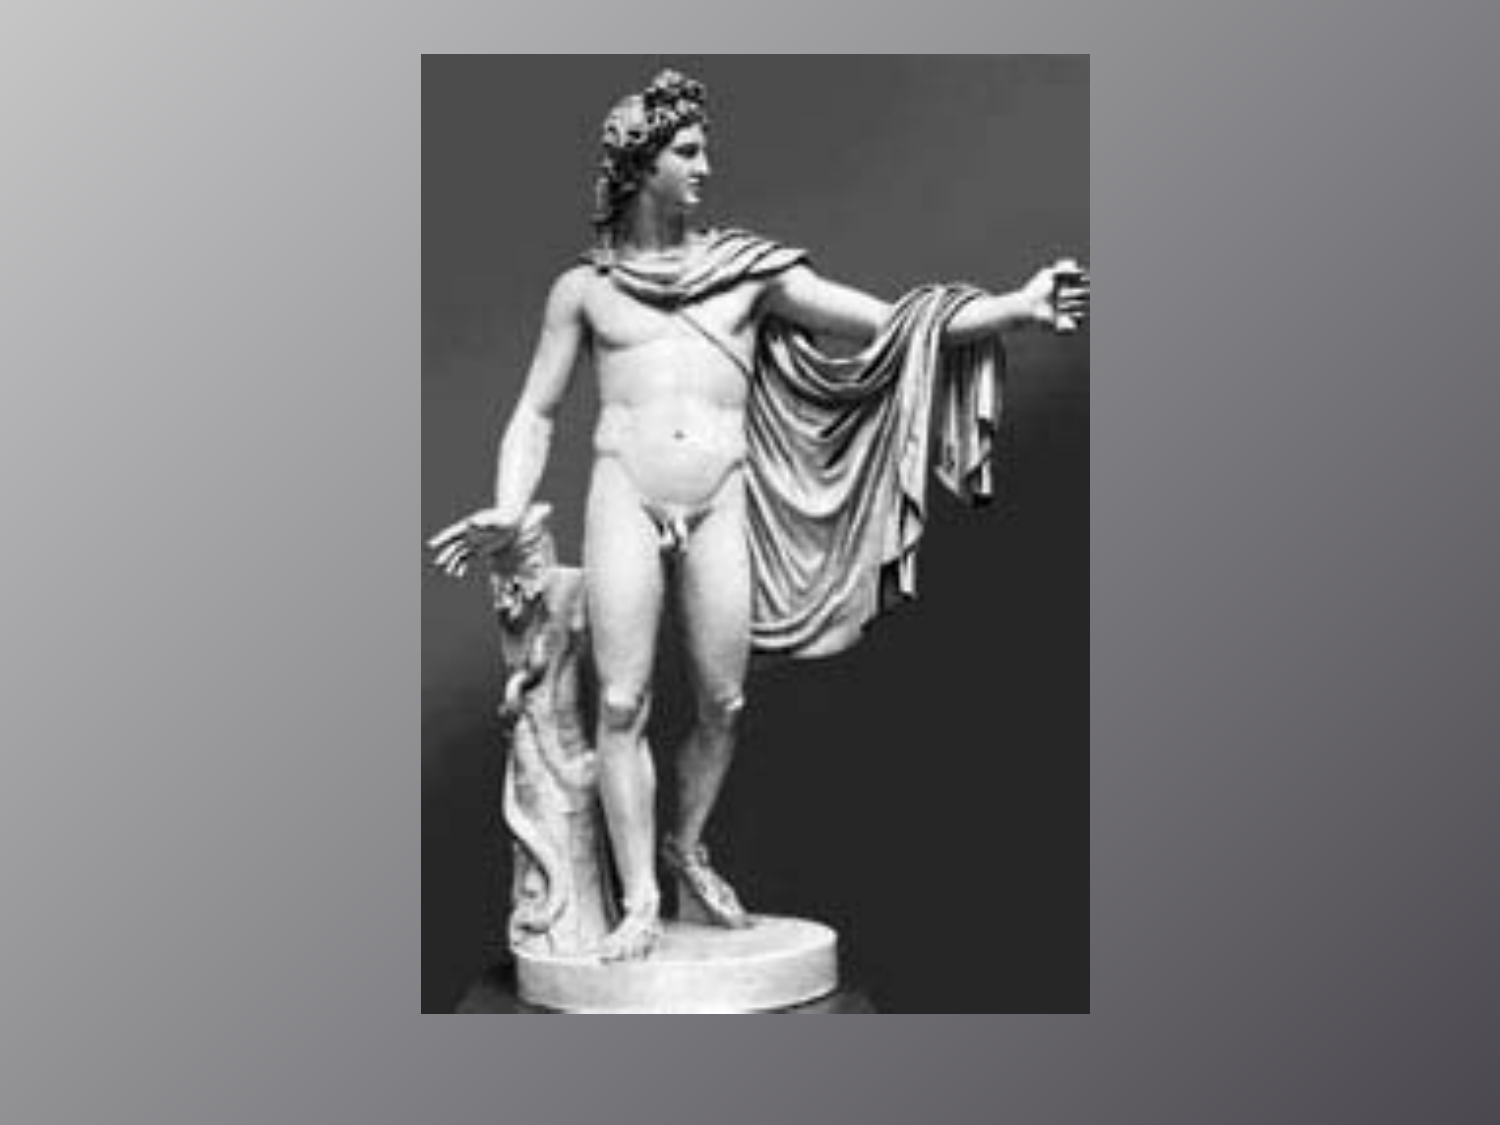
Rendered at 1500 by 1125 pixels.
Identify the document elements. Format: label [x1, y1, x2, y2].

picture [421, 54, 1091, 1014]
